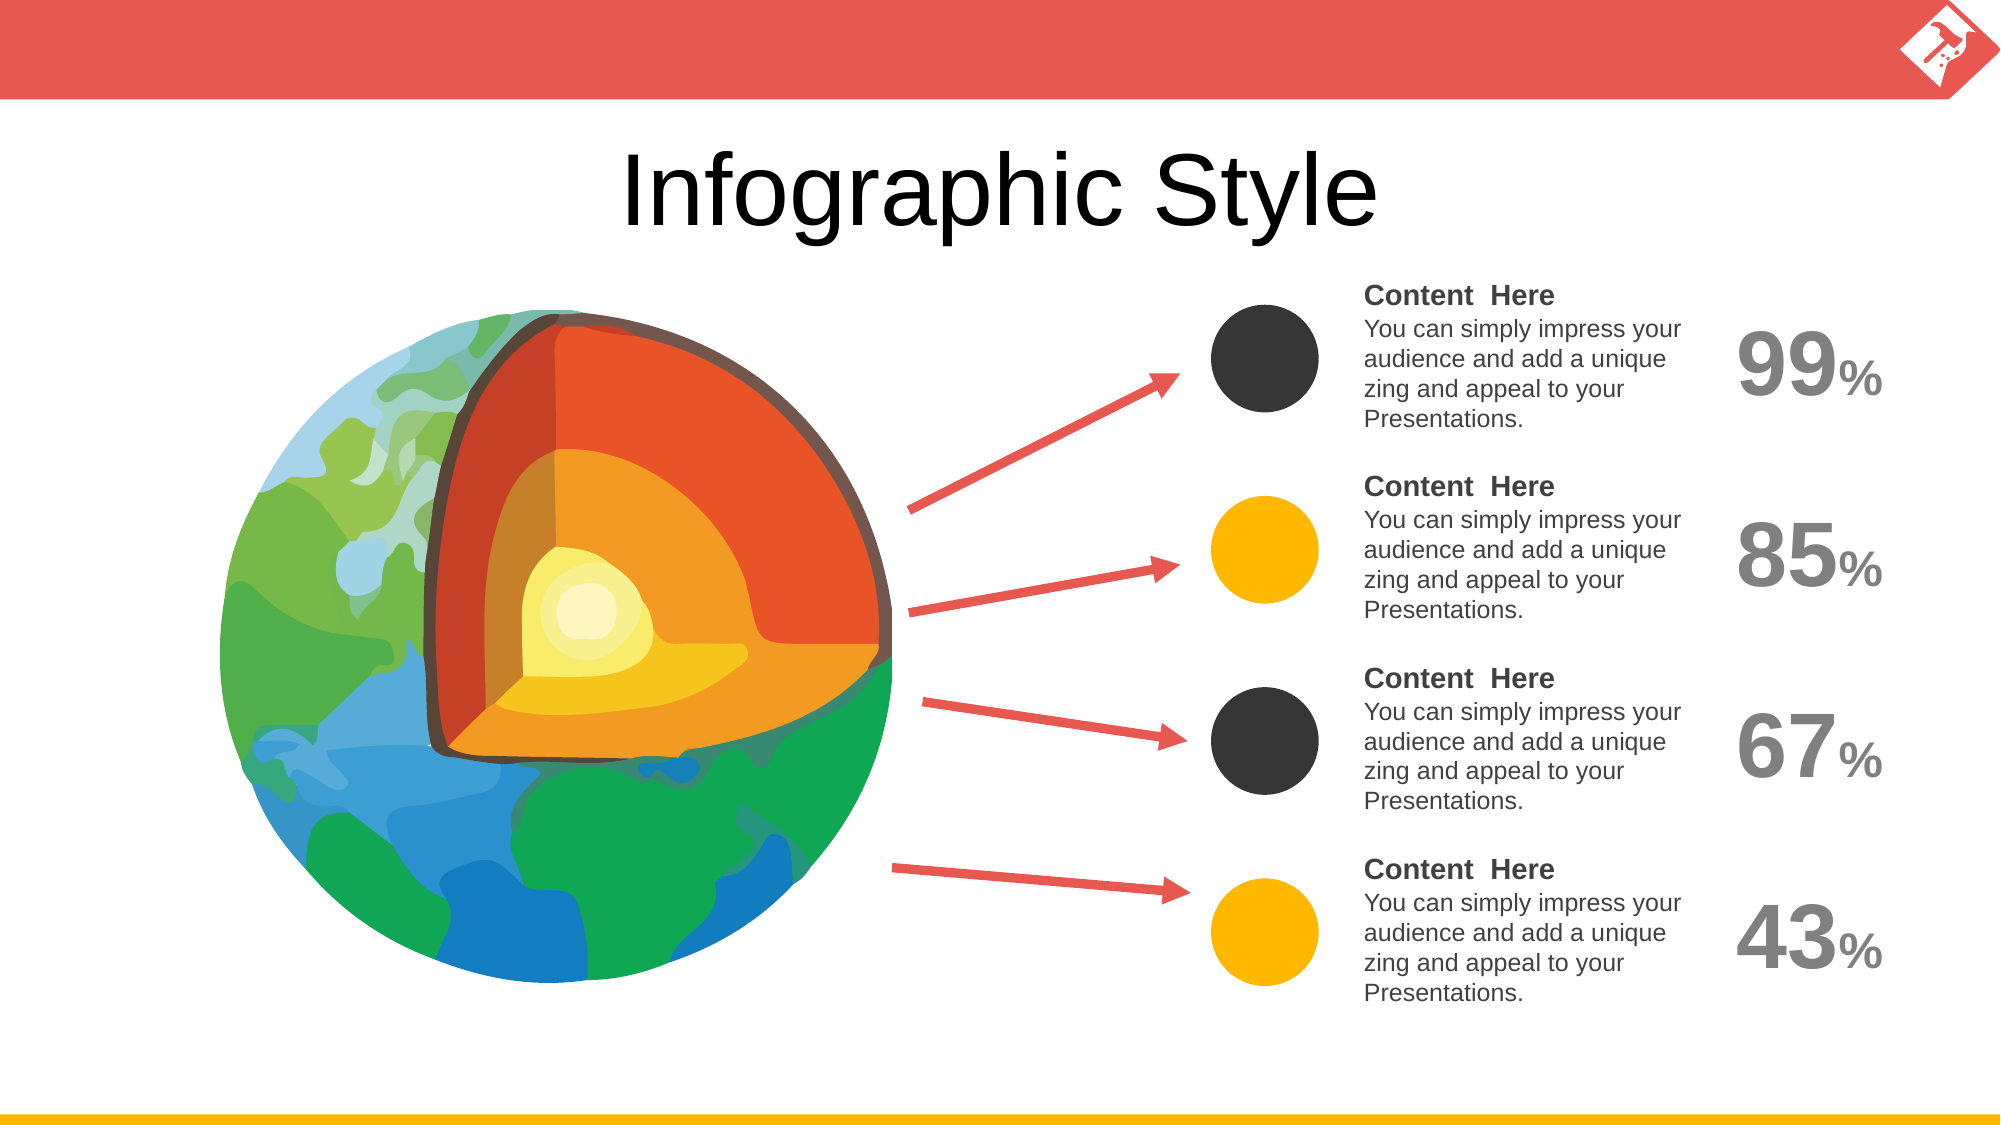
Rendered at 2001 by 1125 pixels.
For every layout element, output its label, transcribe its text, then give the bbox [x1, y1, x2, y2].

text_box [1210, 877, 1320, 988]
text_box 67% [1721, 678, 1899, 804]
list Infographic Style [50, 134, 1950, 254]
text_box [922, 701, 1188, 741]
text_box 99% [1721, 296, 1899, 421]
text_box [891, 867, 1191, 893]
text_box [908, 373, 1181, 511]
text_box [1349, 842, 1713, 1016]
text_box [1210, 494, 1320, 605]
text_box [1210, 303, 1320, 414]
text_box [1349, 268, 1713, 442]
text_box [1349, 459, 1713, 633]
text_box 85% [1721, 487, 1899, 613]
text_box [1349, 651, 1713, 824]
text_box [908, 564, 1181, 613]
picture [219, 310, 892, 983]
text_box [1210, 686, 1320, 796]
text_box 43% [1721, 869, 1899, 995]
